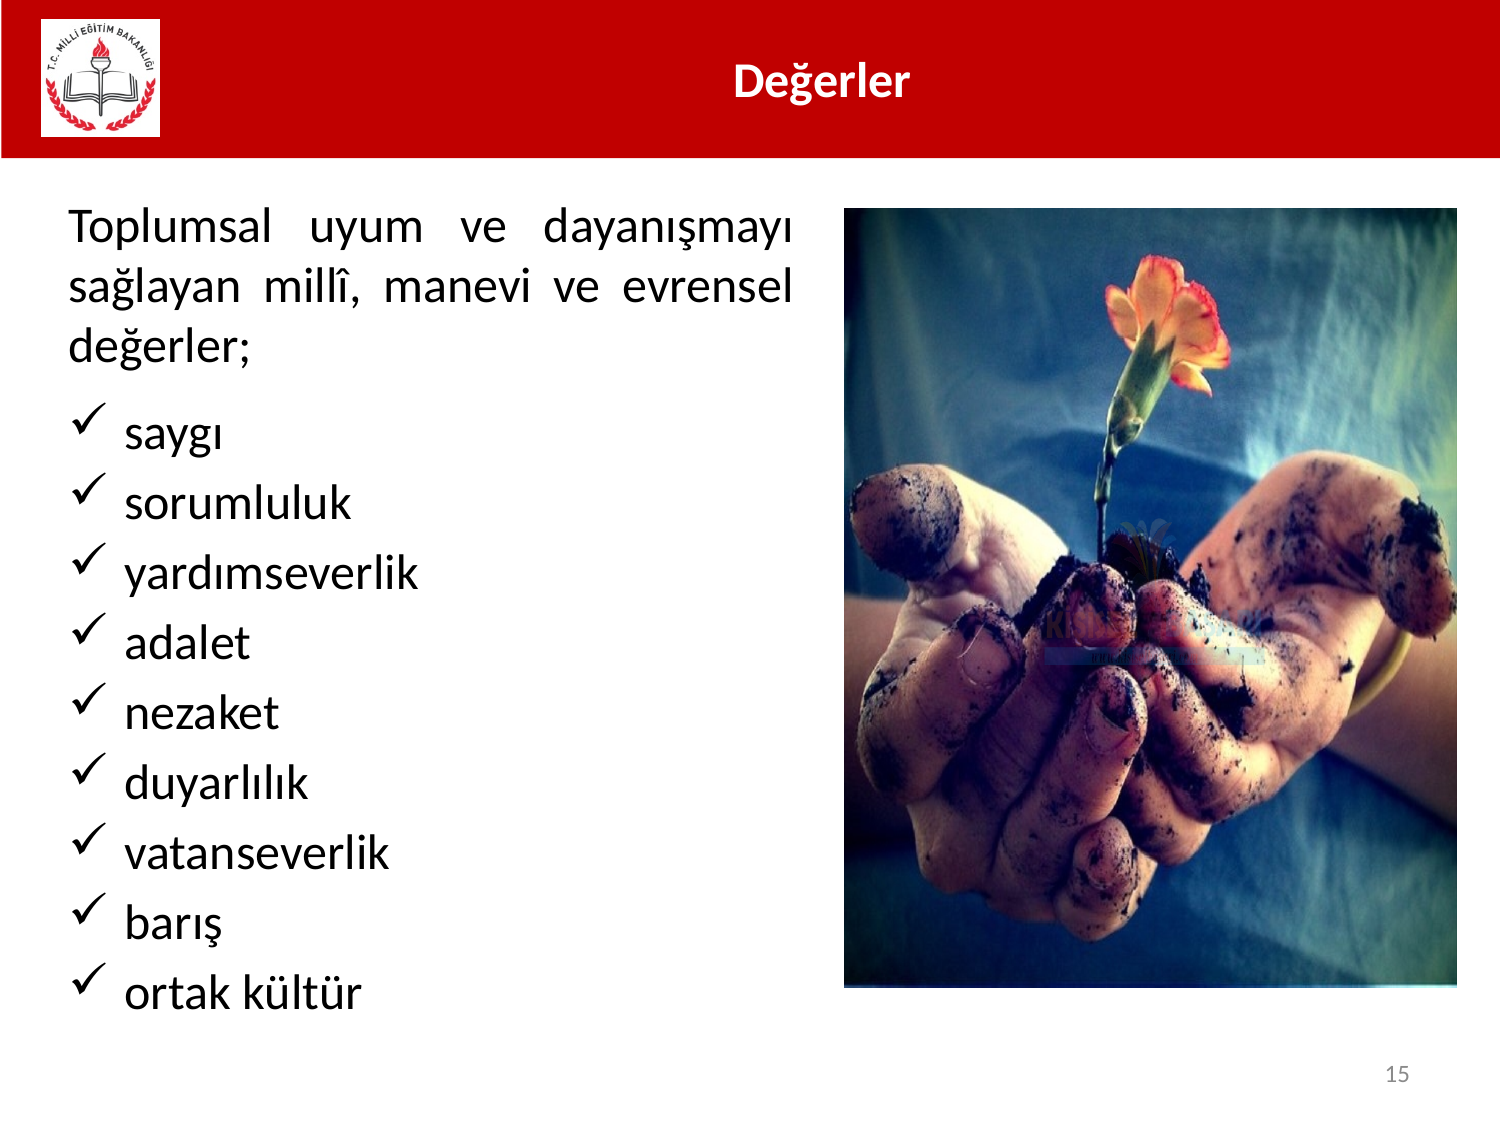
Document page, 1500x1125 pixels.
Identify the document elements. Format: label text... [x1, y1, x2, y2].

picture [40, 18, 160, 137]
list Toplumsal uyum ve dayanışmayı sağlayan millî, manevi ve evrensel değerler; saygı sorumluluk yardımseverlik adalet nezaket duyarlılık vatanseverlik barış ortak kültür [53, 184, 809, 1071]
picture [844, 207, 1457, 988]
slide_number 15 [1074, 1042, 1425, 1103]
text_box Değerler [1, 0, 1500, 159]
